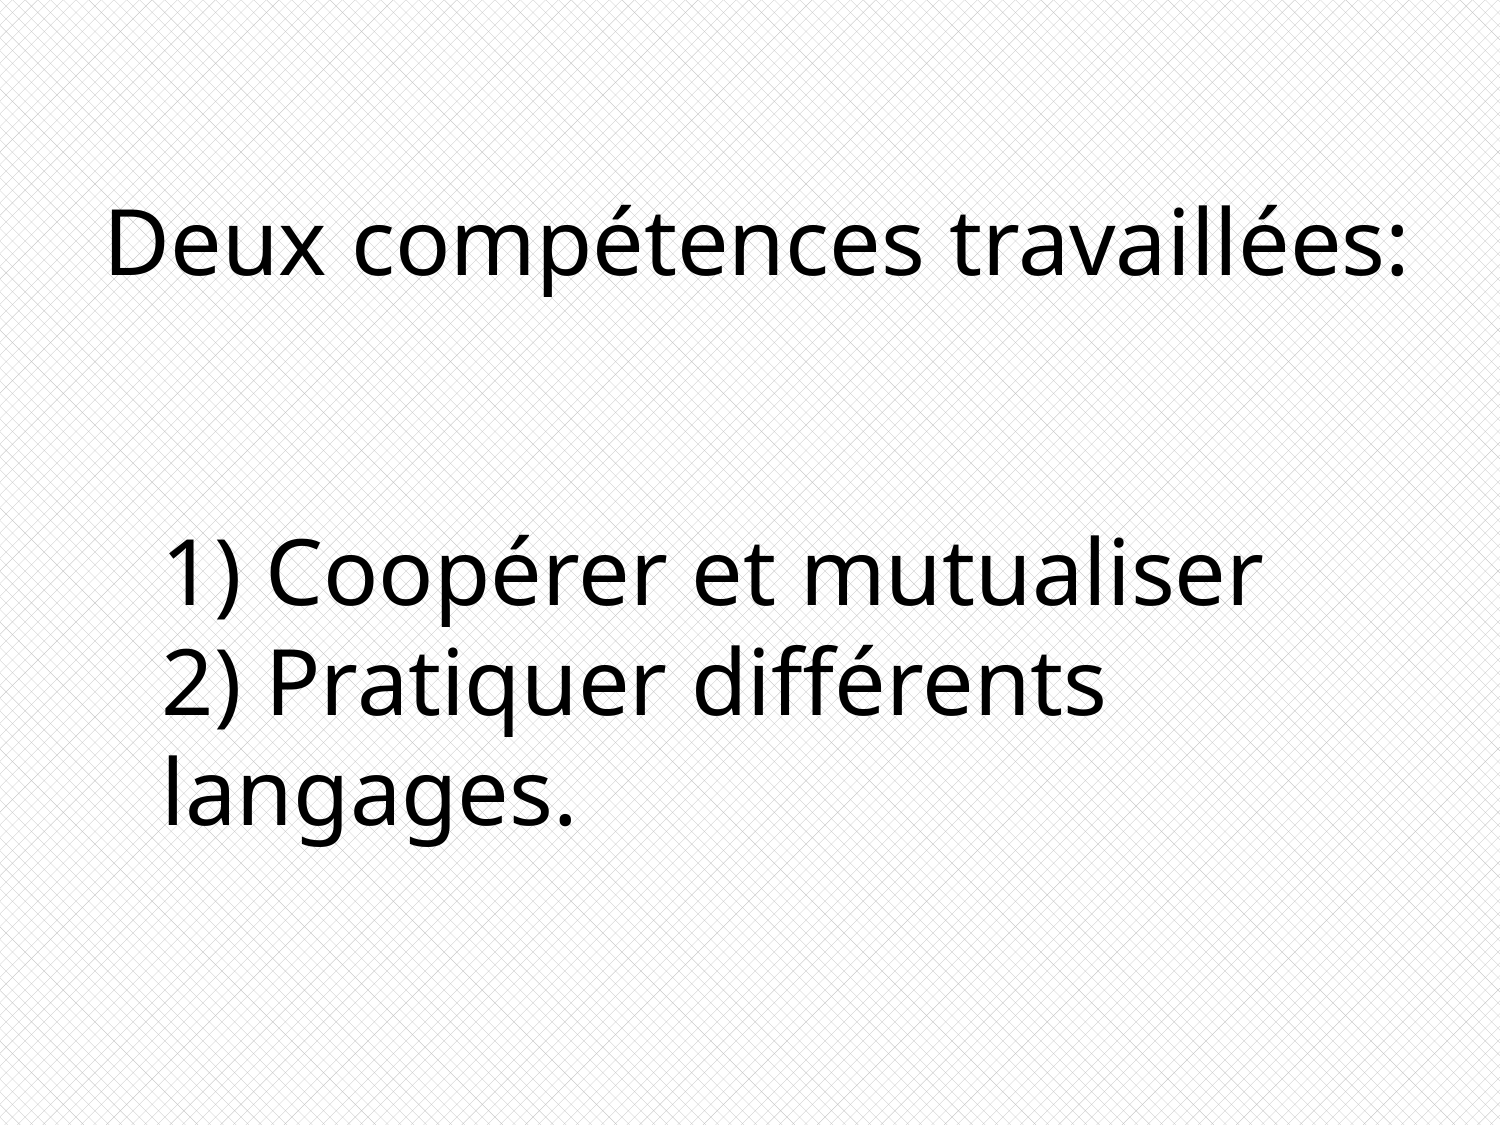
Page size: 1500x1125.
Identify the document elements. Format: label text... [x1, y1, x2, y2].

title Deux compétences travaillées: 1) Coopérer et mutualiser 2) Pratiquer différents langages. [88, 113, 1439, 1024]
